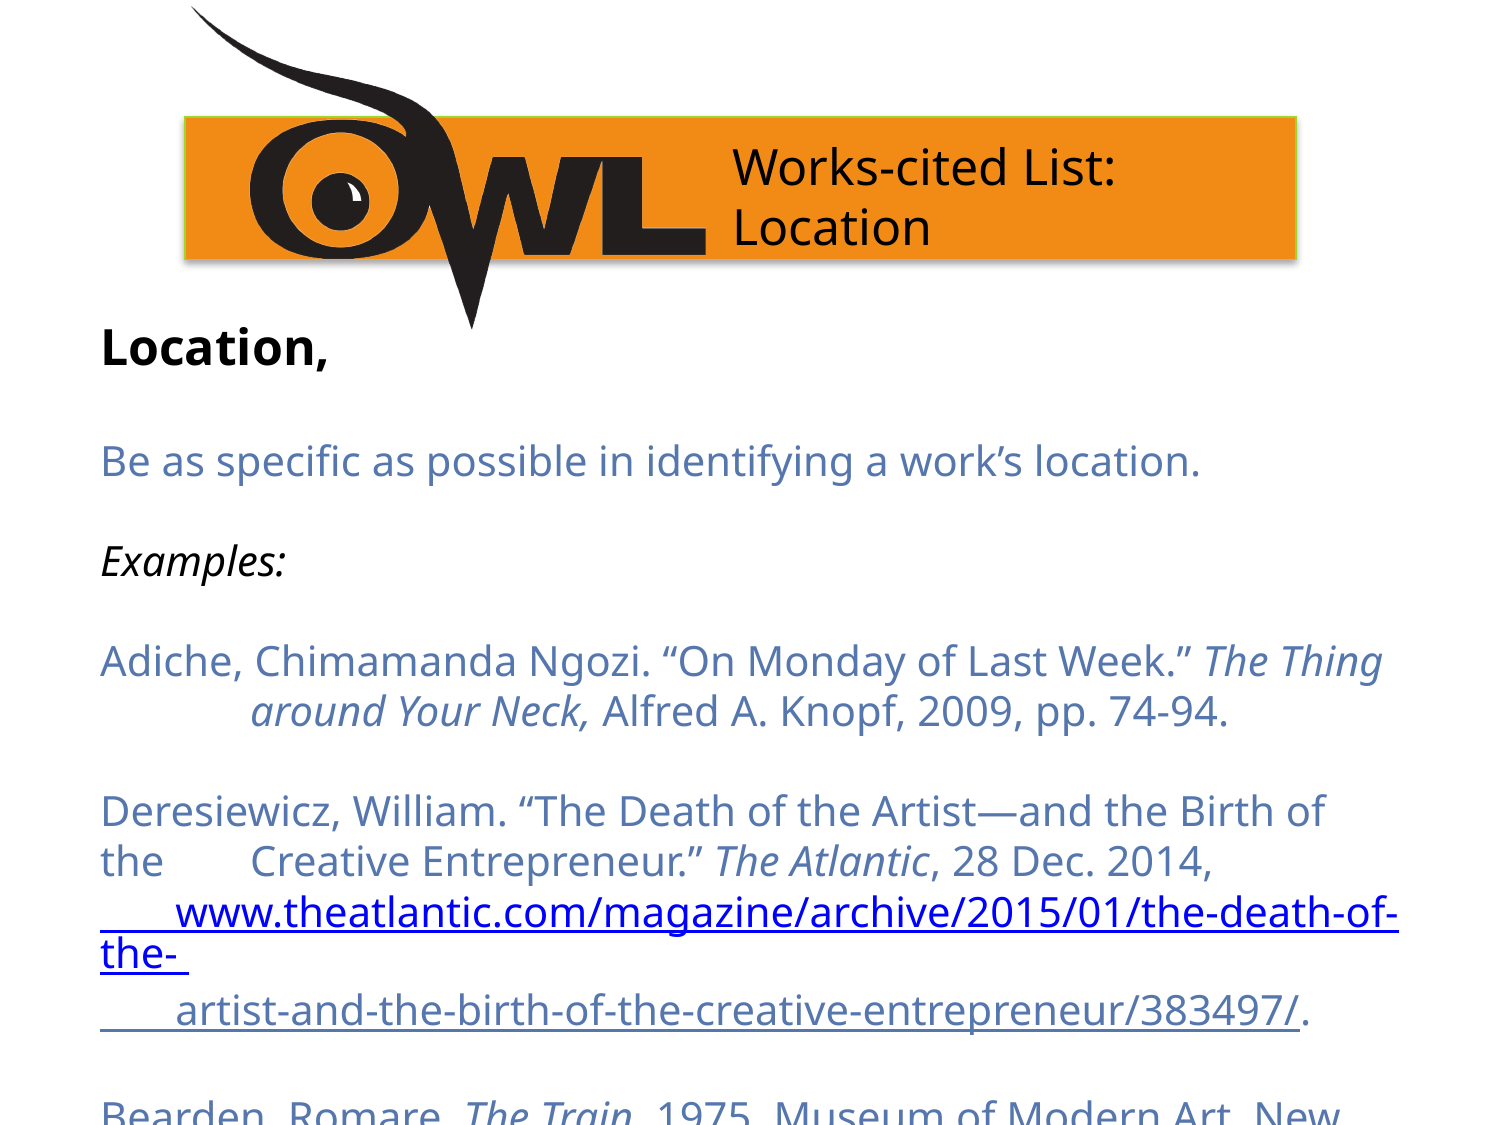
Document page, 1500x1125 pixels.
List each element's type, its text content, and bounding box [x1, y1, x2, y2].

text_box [184, 0, 1297, 332]
text_box Location, Be as specific as possible in identifying a work’s location. Examples: Adiche, Chimamanda Ngozi. “On Monday of Last Week.” The Thing around Your Neck, Alfred A. Knopf, 2009, pp. 74-94. Deresiewicz, William. “The Death of the Artist—and the Birth of the Creative Entrepreneur.” The Atlantic, 28 Dec. 2014, www.theatlantic.com/magazine/archive/2015/01/the-death-of-the- artist-and-the-birth-of-the-creative-entrepreneur/383497/. Bearden, Romare. The Train. 1975, Museum of Modern Art, New York. [85, 307, 1415, 1125]
